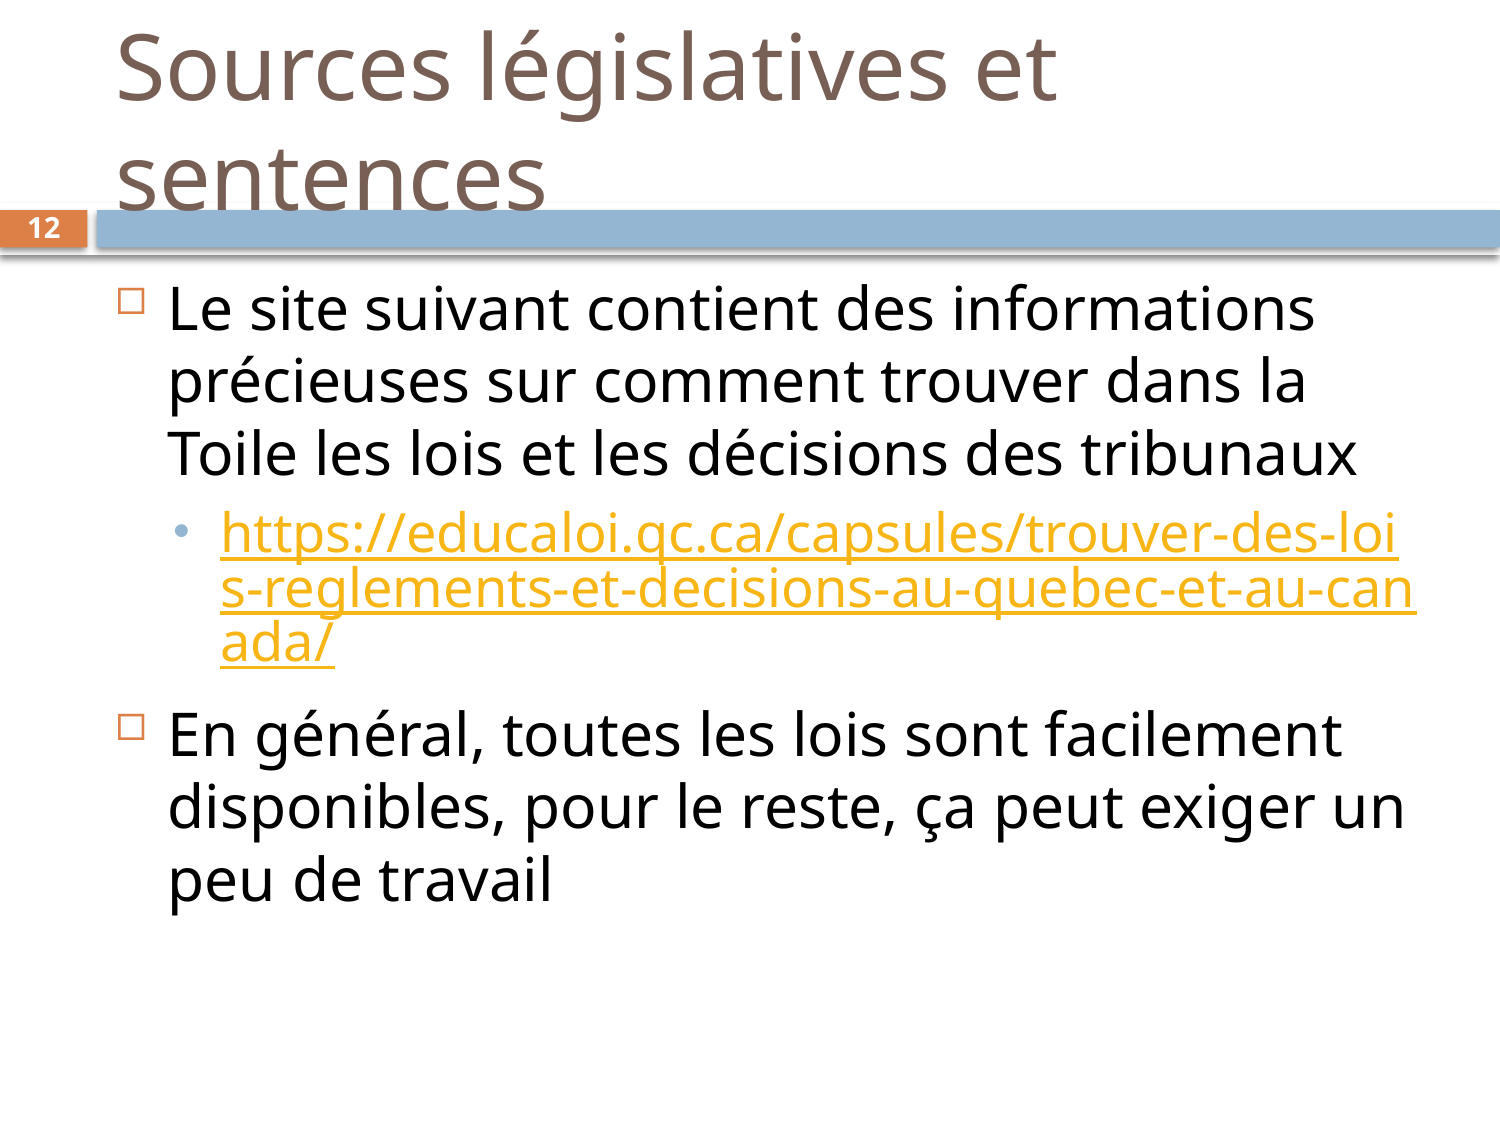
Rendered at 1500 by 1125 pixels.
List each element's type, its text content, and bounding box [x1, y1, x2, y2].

title Sources législatives et sentences [100, 37, 1438, 200]
slide_number 12 [0, 208, 88, 249]
list Le site suivant contient des informations précieuses sur comment trouver dans la Toile les lois et les décisions des tribunaux https://educaloi.qc.ca/capsules/trouver-des-lois-reglements-et-decisions-au-quebec-et-au-canada/ En général, toutes les lois sont facilement disponibles, pour le reste, ça peut exiger un peu de travail [100, 262, 1438, 1000]
